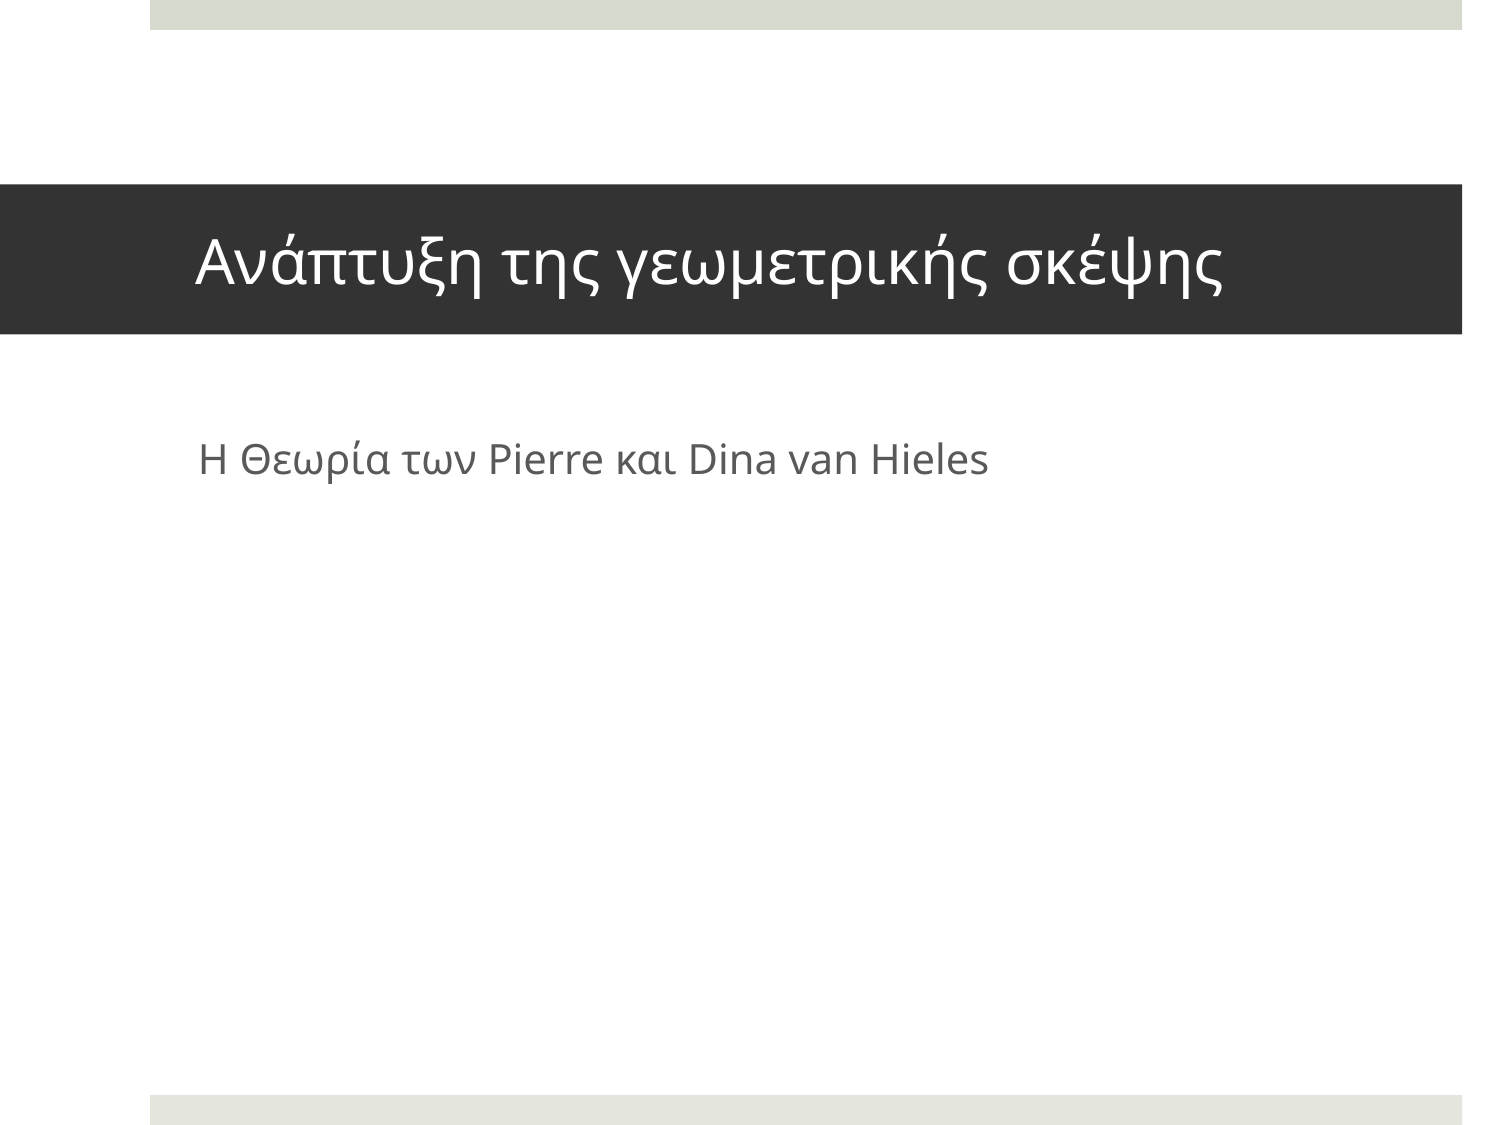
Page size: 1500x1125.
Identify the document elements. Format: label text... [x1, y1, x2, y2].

list Η Θεωρία των Pierre και Dina van Hieles [182, 425, 1432, 1029]
title Ανάπτυξη της γεωμετρικής σκέψης [0, 184, 1463, 335]
